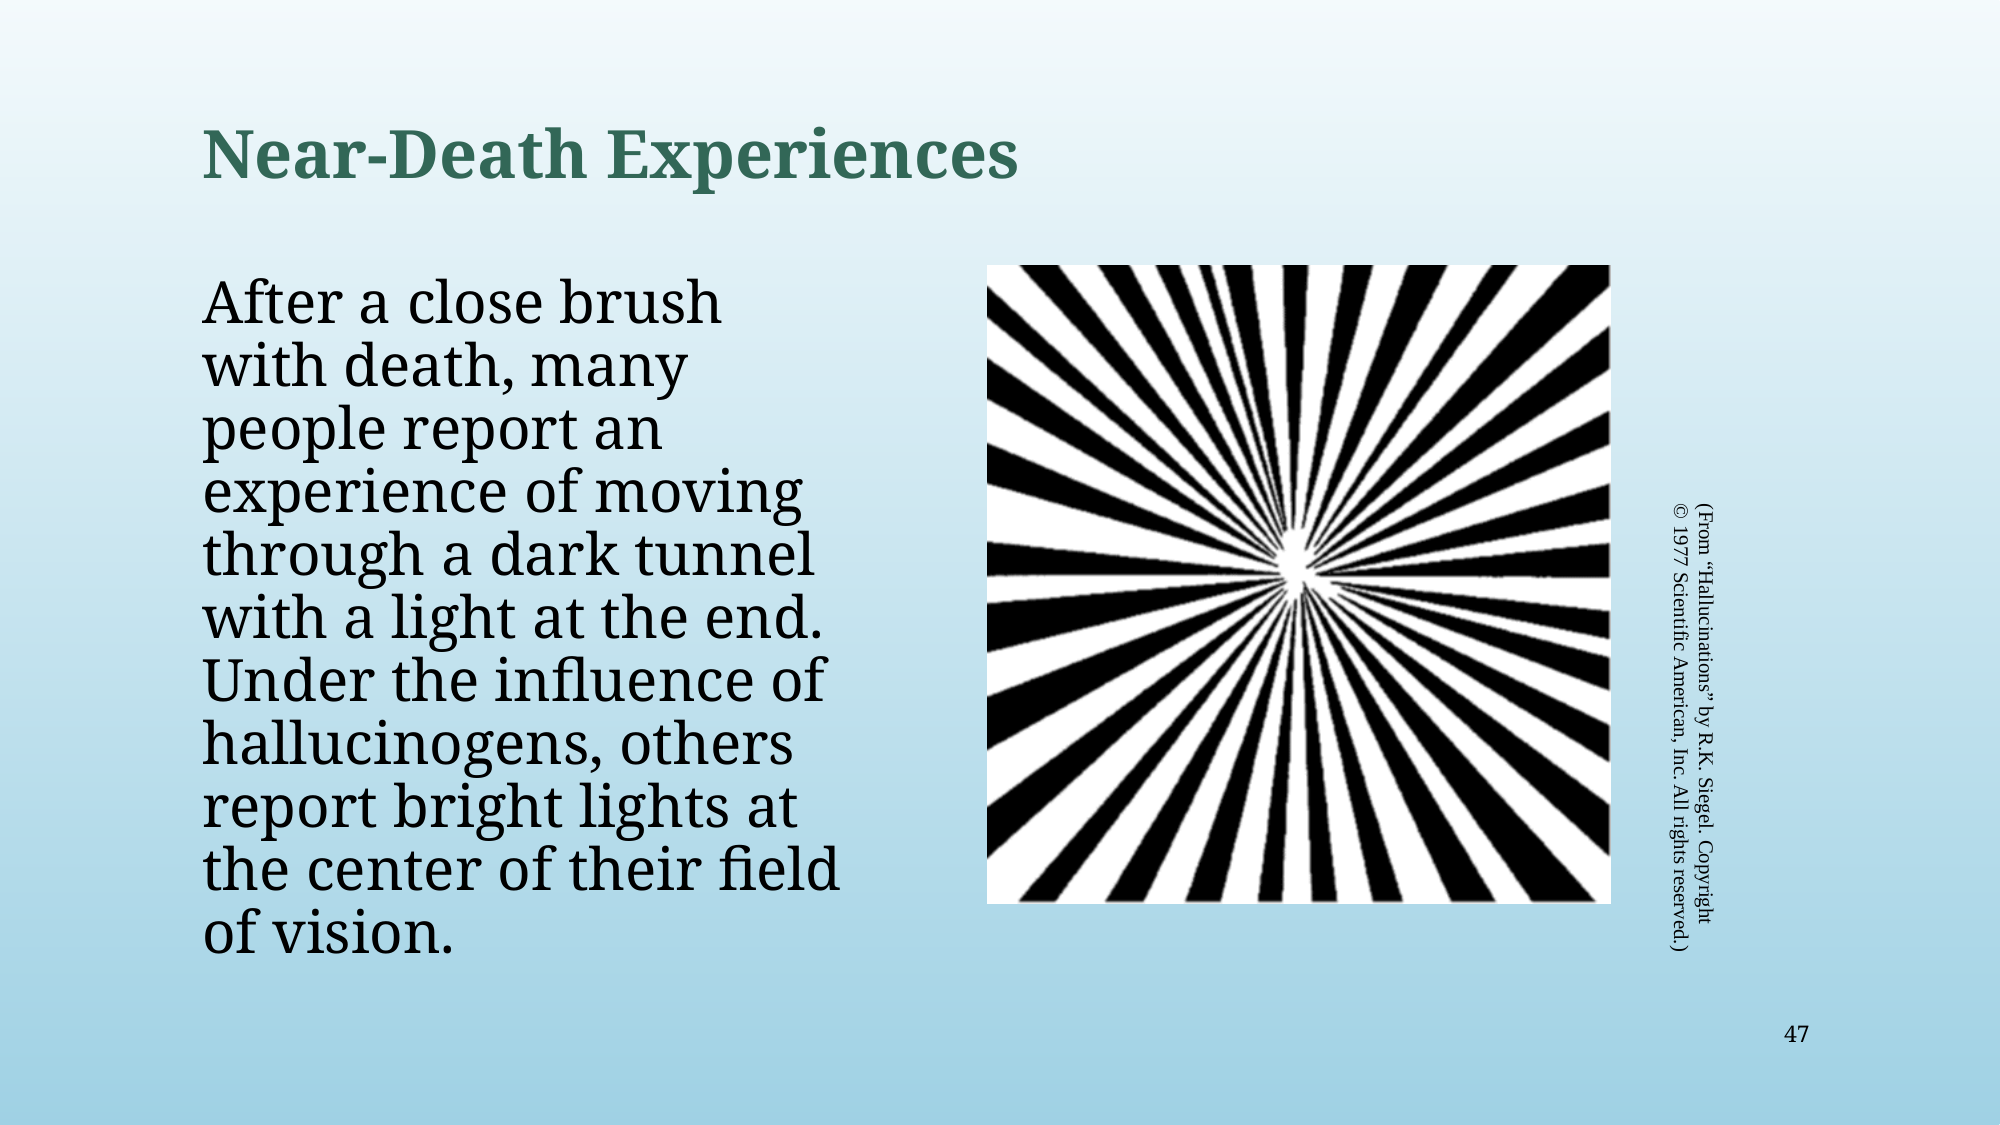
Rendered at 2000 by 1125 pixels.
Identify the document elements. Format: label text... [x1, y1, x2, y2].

slide_number 47 [1662, 1012, 1825, 1058]
text_box (From “Hallucinations” by R.K. Siegel. Copyright © 1977 Scientific American, Inc. All rights reserved.) [1662, 489, 1728, 967]
picture [987, 265, 1611, 904]
list After a close brush with death, many people report an experience of moving through a dark tunnel with a light at the end. Under the influence of hallucinogens, others report bright lights at the center of their field of vision. [187, 265, 863, 1013]
title Near-Death Experiences [187, 87, 1825, 200]
